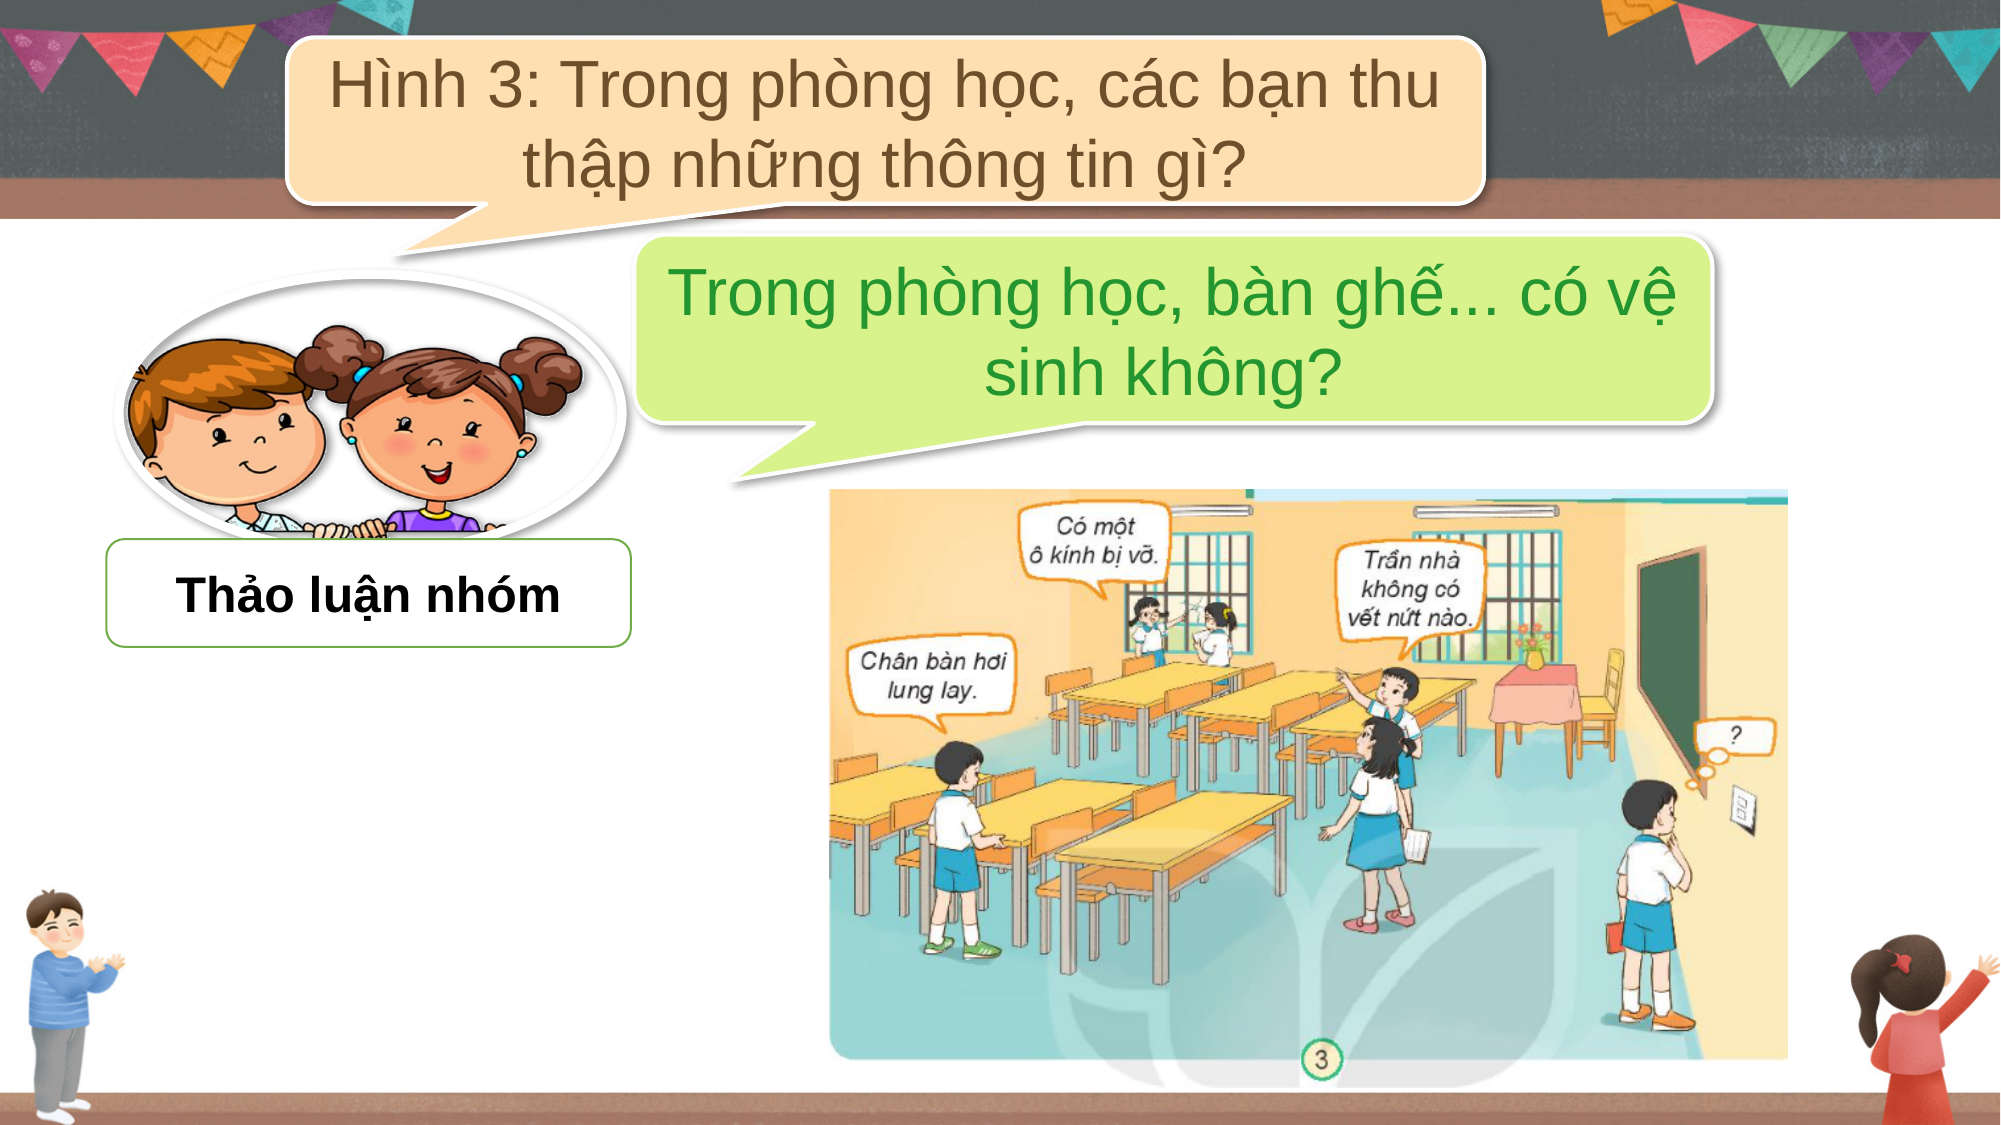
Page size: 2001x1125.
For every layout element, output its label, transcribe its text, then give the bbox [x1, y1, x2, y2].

text_box Hình 3: Trong phòng học, các bạn thu thập những thông tin gì? [287, 37, 1484, 255]
text_box Trong phòng học, bàn ghế... có vệ sinh không? [634, 234, 1713, 481]
picture [0, 0, 2001, 1125]
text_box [106, 274, 631, 647]
